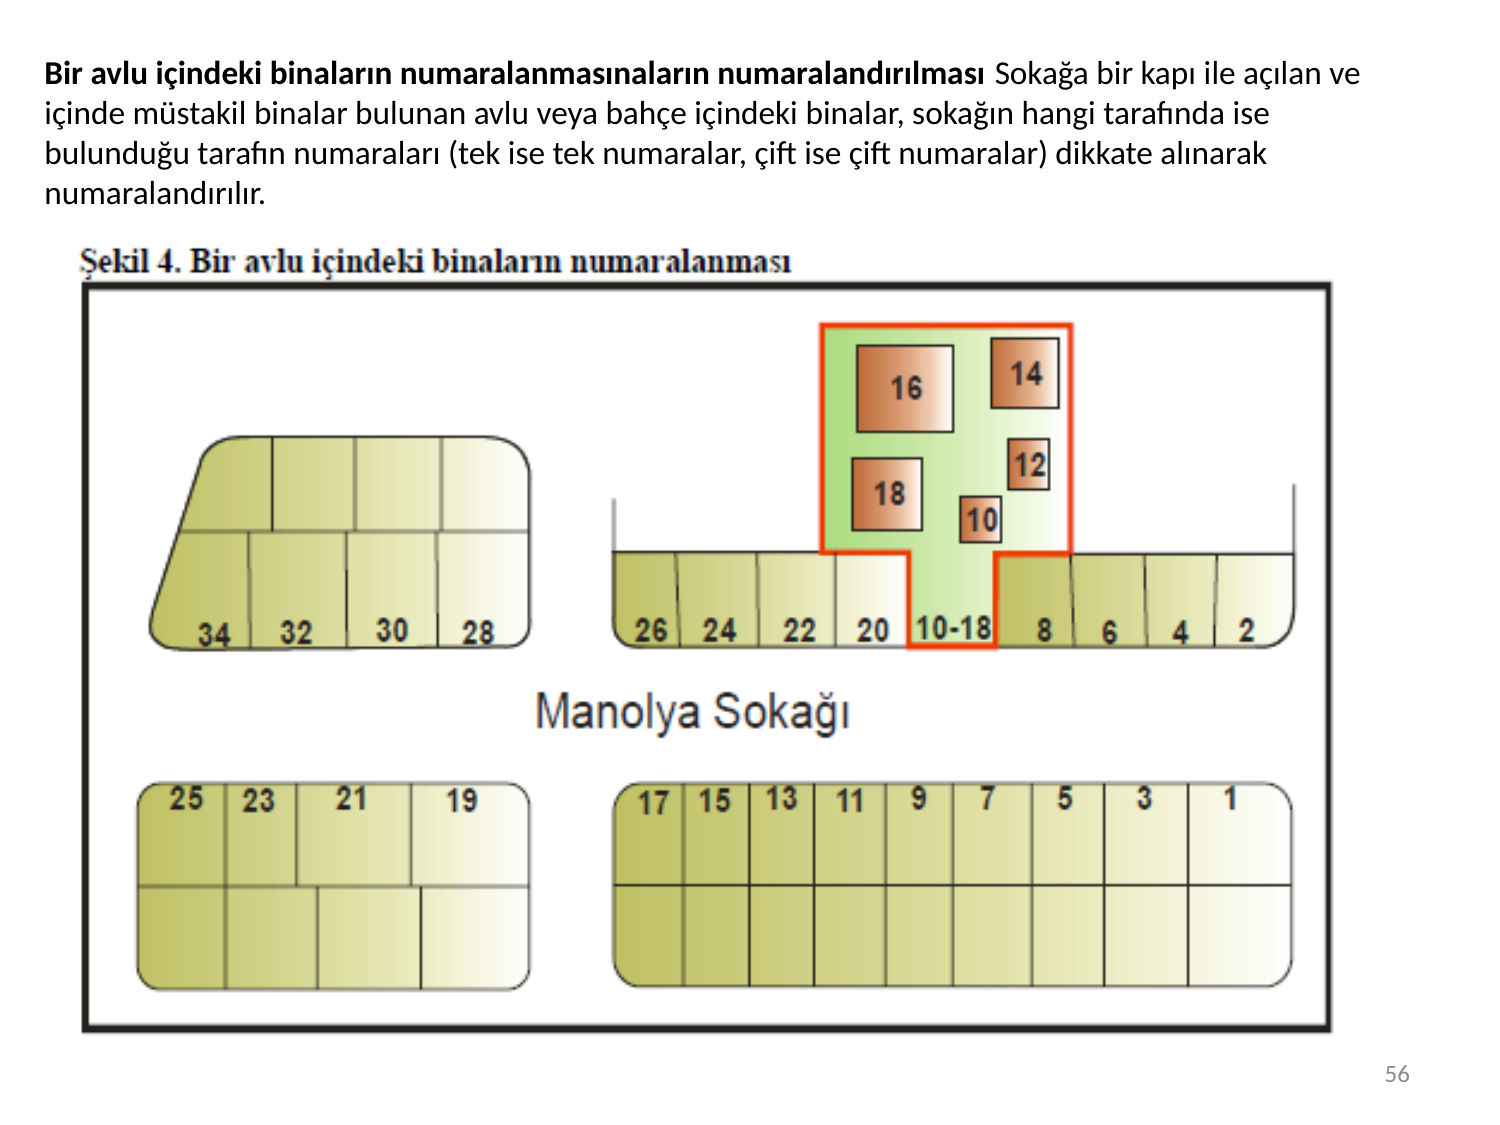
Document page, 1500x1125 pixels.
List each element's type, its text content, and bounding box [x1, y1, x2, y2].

picture [56, 242, 1353, 1043]
list Bir avlu içindeki binaların numaralanmasınaların numaralandırılması Sokağa bir kapı ile açılan ve içinde müstakil binalar bulunan avlu veya bahçe içindeki binalar, sokağın hangi tarafında ise bulunduğu tarafın numaraları (tek ise tek numaralar, çift ise çift numaralar) dikkate alınarak numaralandırılır. [29, 43, 1380, 787]
slide_number 56 [1074, 1042, 1425, 1103]
